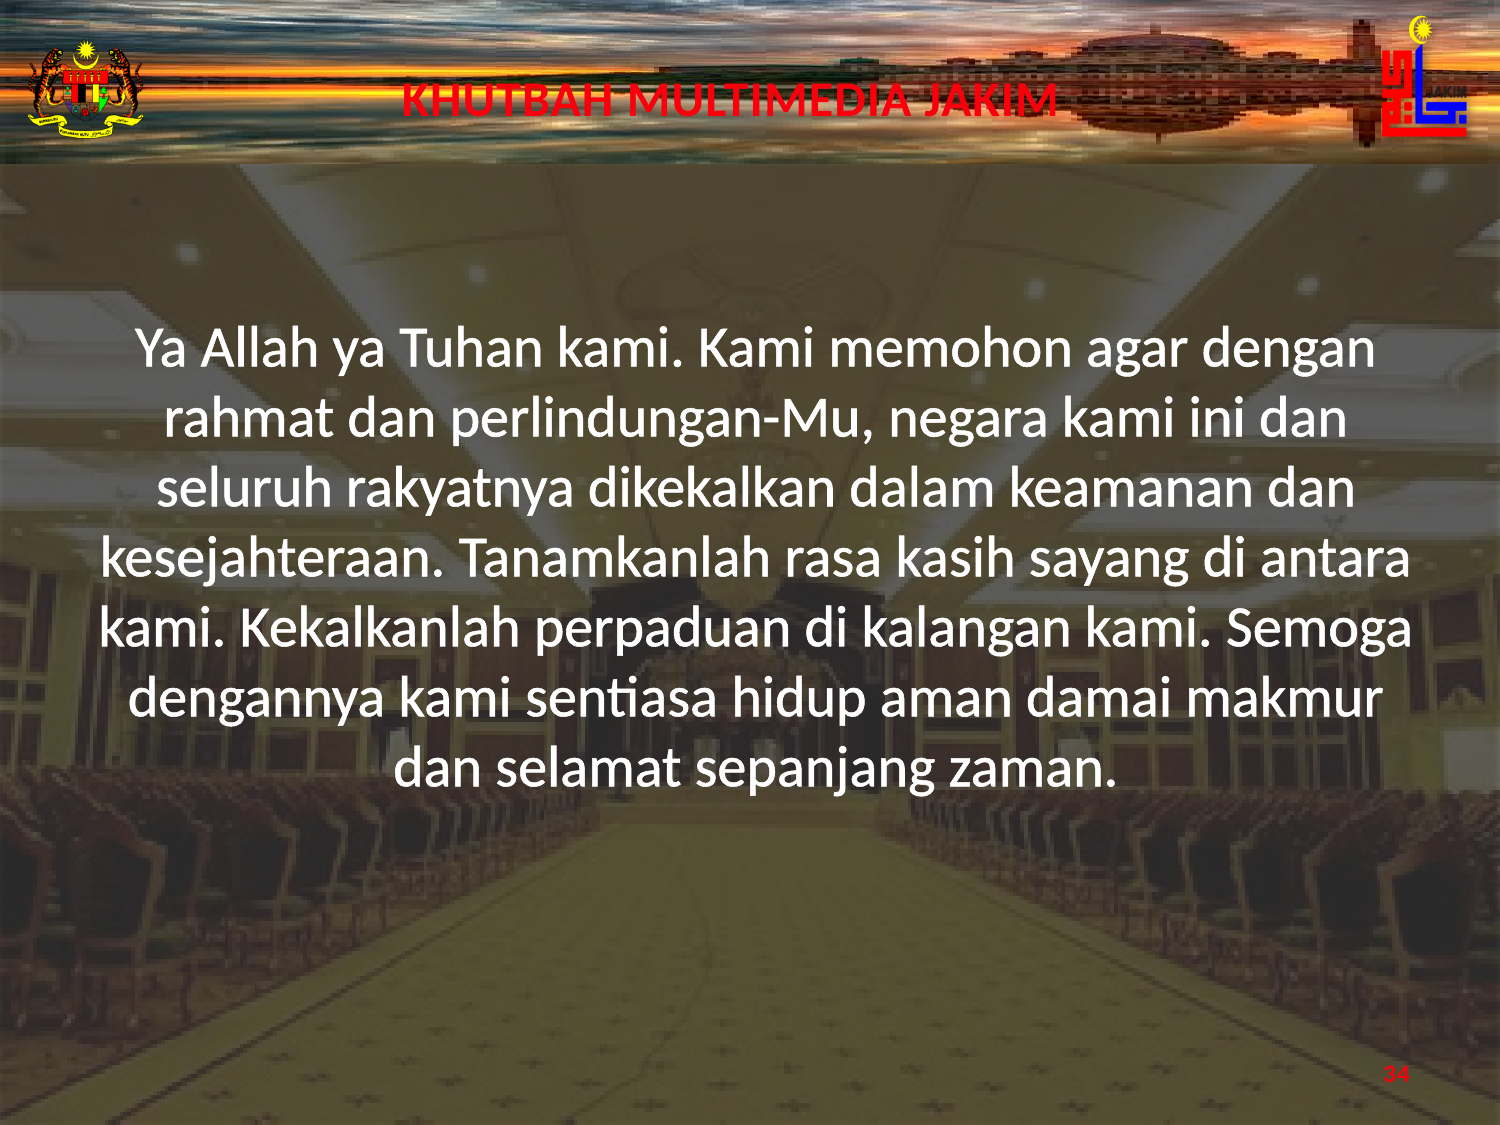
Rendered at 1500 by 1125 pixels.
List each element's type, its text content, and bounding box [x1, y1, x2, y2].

text_box Ya Allah ya Tuhan kami. Kami memohon agar dengan rahmat dan perlindungan-Mu, negara kami ini dan seluruh rakyatnya dikekalkan dalam keamanan dan kesejahteraan. Tanamkanlah rasa kasih sayang di antara kami. Kekalkanlah perpaduan di kalangan kami. Semoga dengannya kami sentiasa hidup aman damai makmur dan selamat sepanjang zaman. [76, 300, 1436, 806]
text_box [0, 0, 1500, 165]
slide_number 34 [1074, 1042, 1425, 1103]
text_box [0, 172, 1500, 1125]
